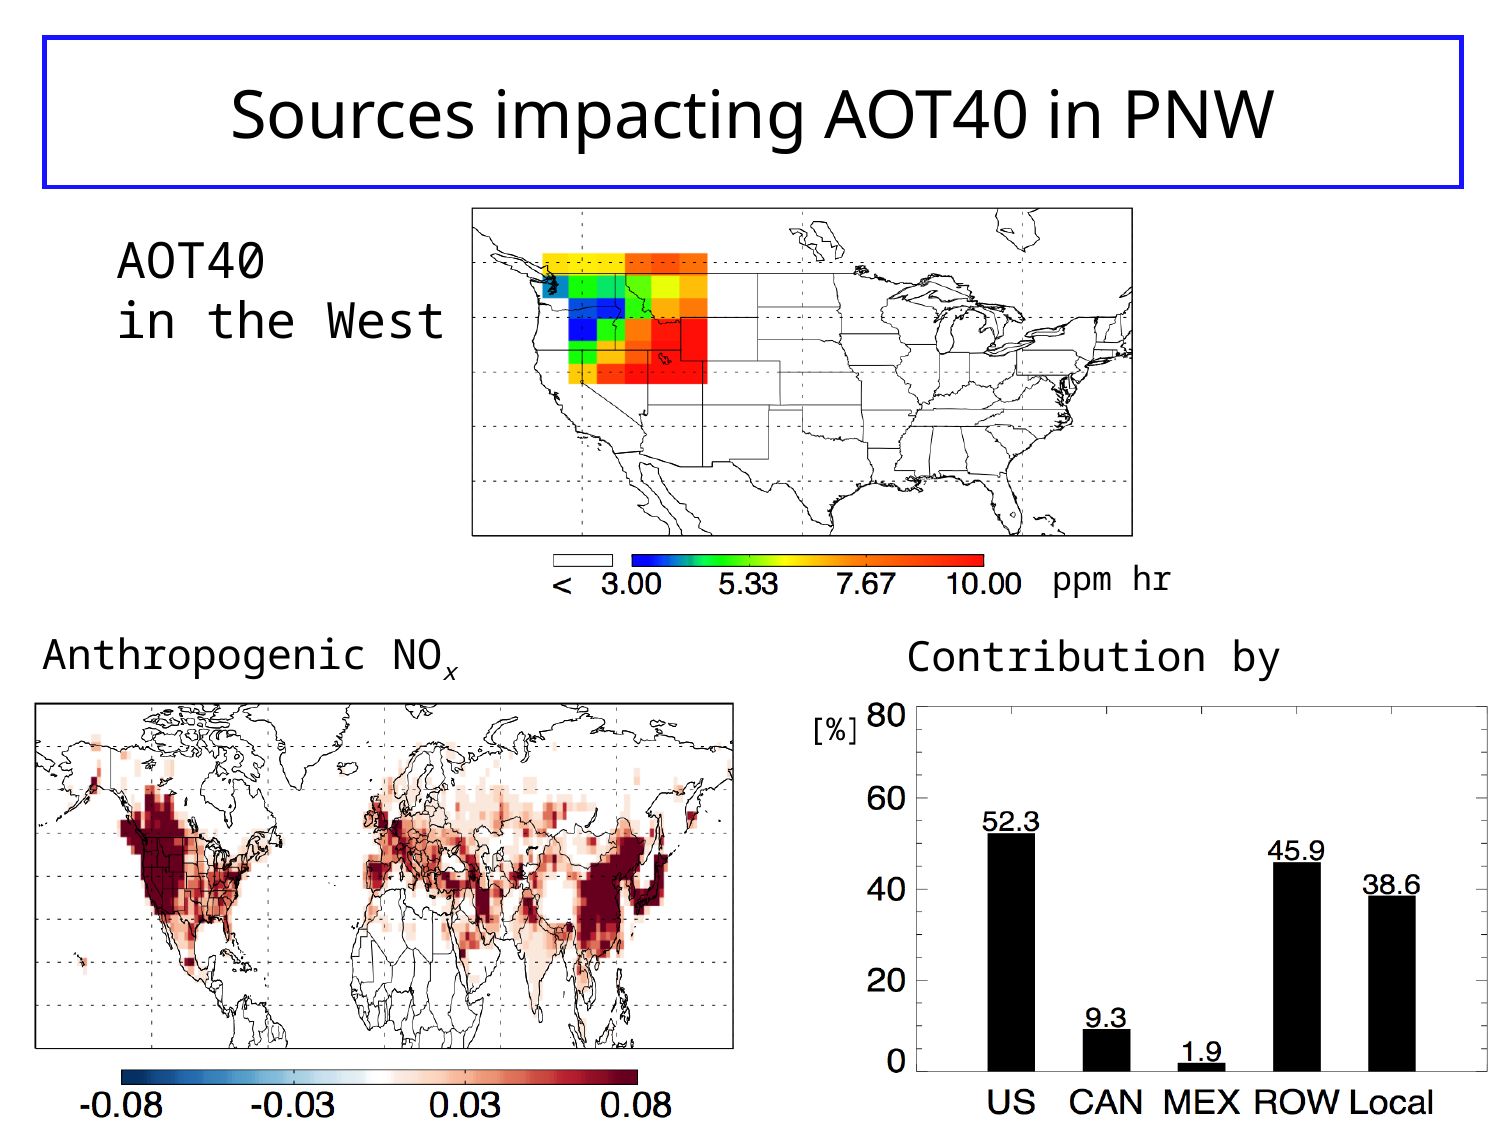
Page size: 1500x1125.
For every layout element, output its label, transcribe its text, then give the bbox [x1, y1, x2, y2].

text_box Sources impacting AOT40 in PNW [44, 37, 1462, 188]
text_box [%] [792, 702, 849, 755]
text_box AOT40 in the West [101, 220, 455, 356]
text_box ppm hr [1042, 549, 1198, 605]
text_box Anthropogenic NOx contributions [27, 620, 780, 743]
picture [24, 686, 738, 1125]
text_box Contribution by region [891, 622, 1392, 687]
picture [855, 689, 1500, 1125]
picture [460, 200, 1144, 601]
